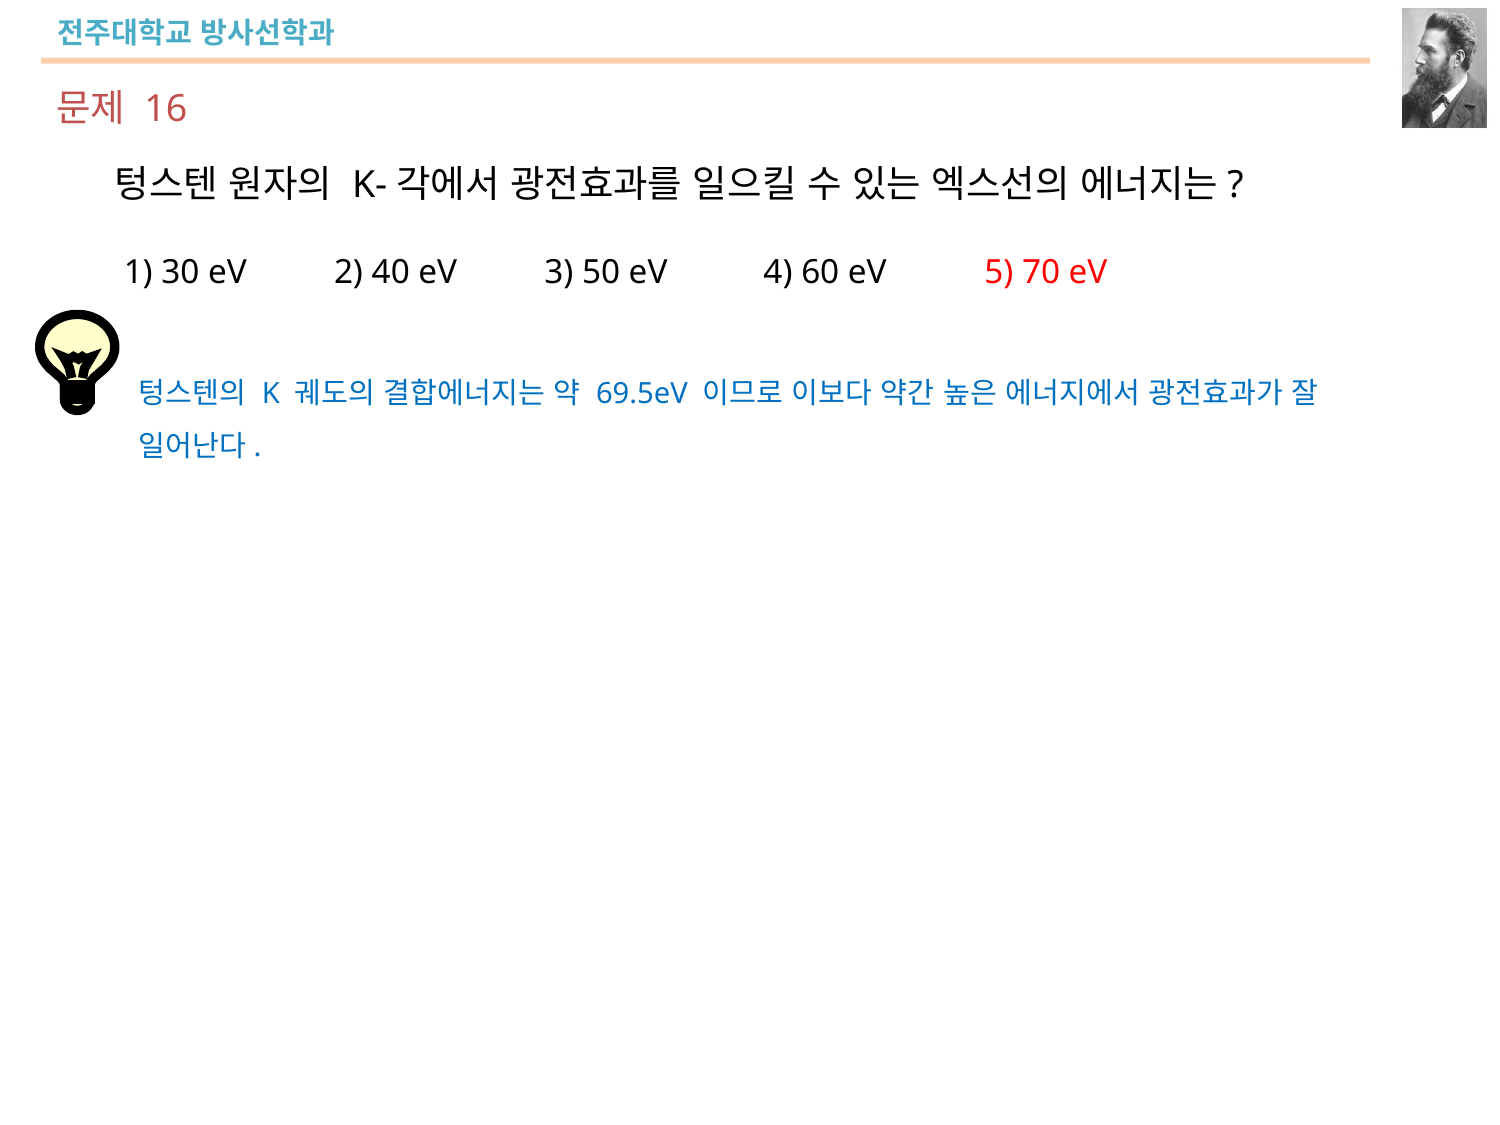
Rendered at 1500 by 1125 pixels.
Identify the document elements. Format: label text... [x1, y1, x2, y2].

text_box [39, 314, 115, 411]
text_box 문제 16 [41, 76, 203, 137]
text_box 텅스텐 원자의 K-각에서 광전효과를 일으킬 수 있는 엑스선의 에너지는? 1) 30 eV 2) 40 eV 3) 50 eV 4) 60 eV 5) 70 eV [100, 152, 1436, 298]
text_box 텅스텐의 K 궤도의 결합에너지는 약 69.5eV 이므로 이보다 약간 높은 에너지에서 광전효과가 잘 일어난다. [123, 349, 1435, 470]
picture [1399, 5, 1489, 131]
